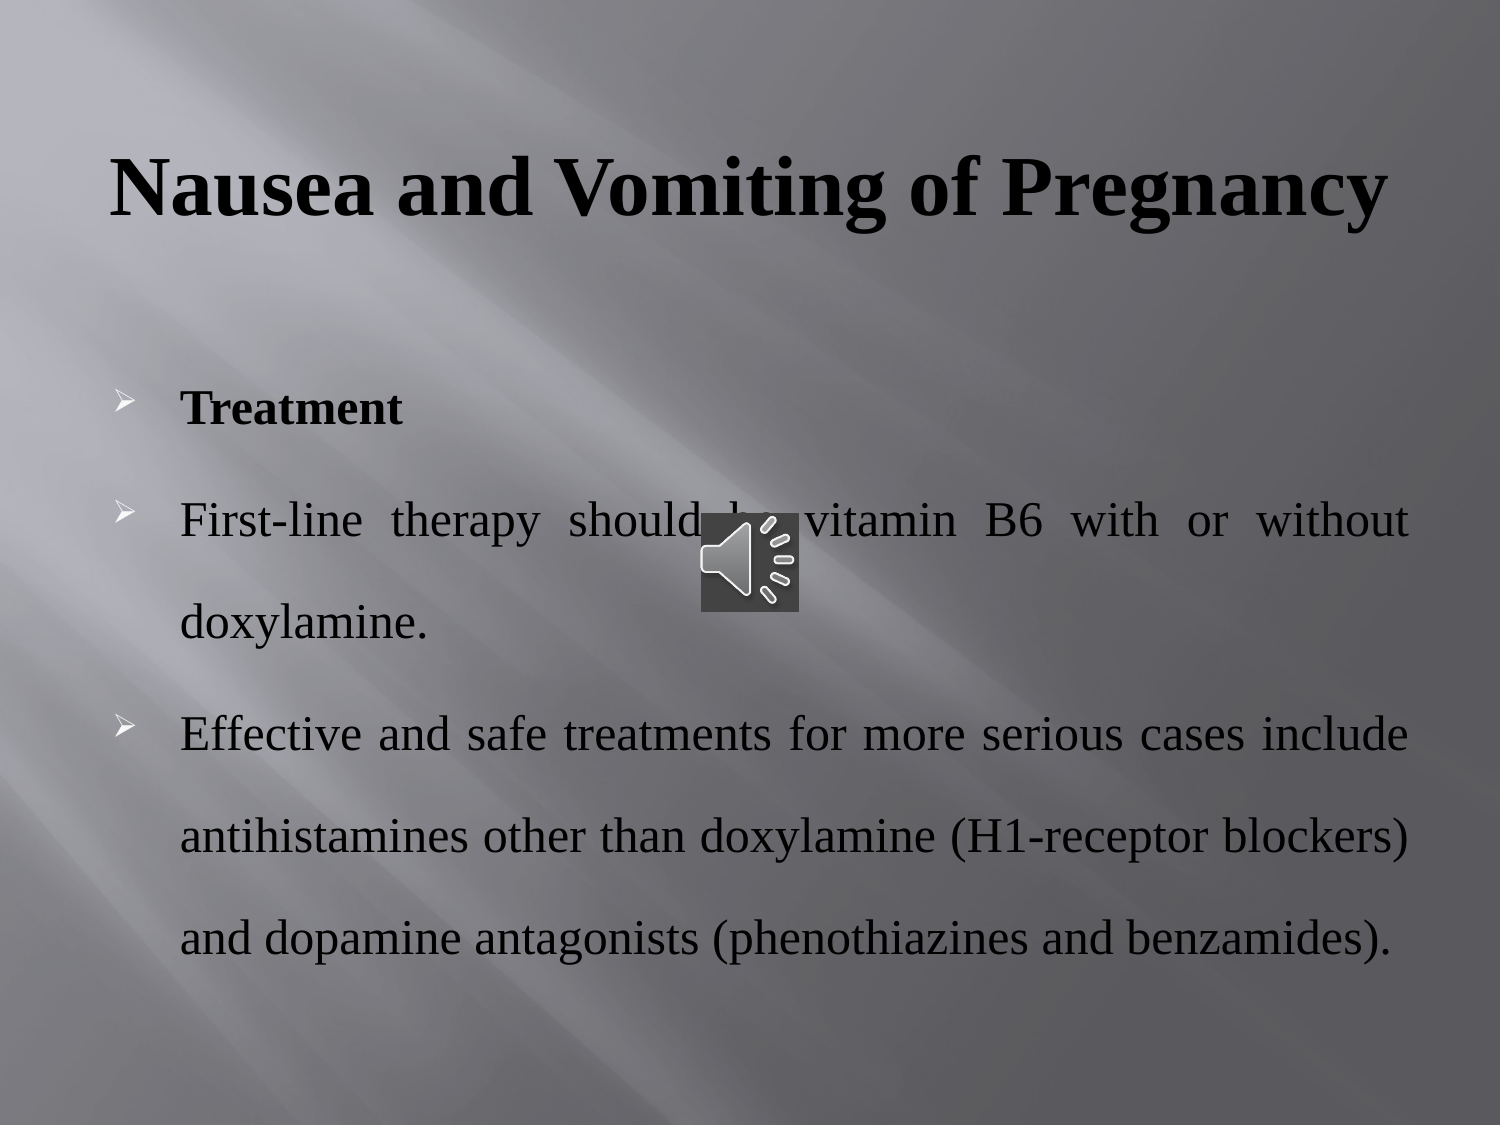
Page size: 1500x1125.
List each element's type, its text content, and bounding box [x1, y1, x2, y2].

title Nausea and Vomiting of Pregnancy [75, 87, 1425, 275]
picture [699, 512, 801, 613]
list Treatment First-line therapy should be vitamin B6 with or without doxylamine. Effective and safe treatments for more serious cases include antihistamines other than doxylamine (H1-receptor blockers) and dopamine antagonists (phenothiazines and benzamides). [75, 324, 1425, 988]
